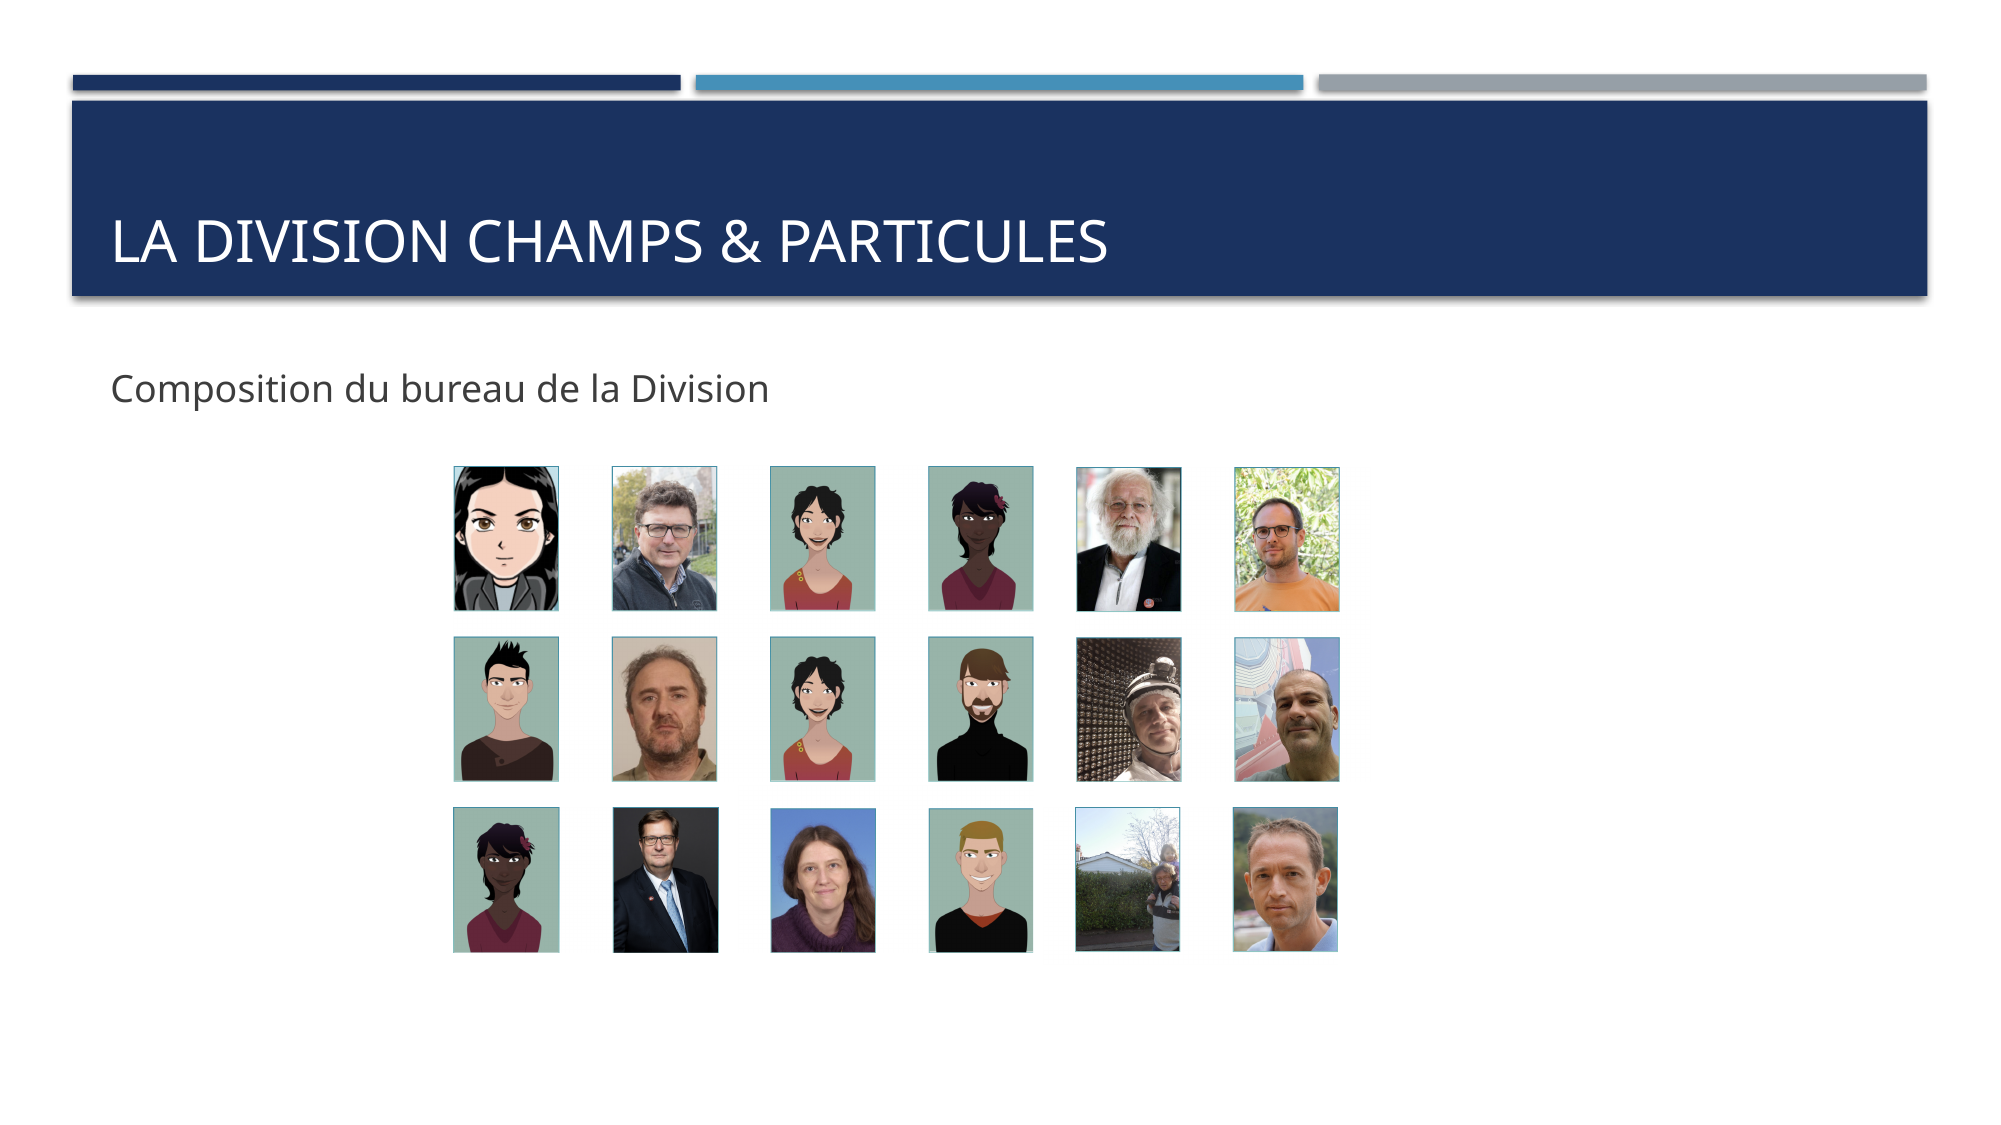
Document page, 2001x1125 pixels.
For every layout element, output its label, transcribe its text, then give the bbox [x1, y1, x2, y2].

list Composition du bureau de la Division [95, 357, 1905, 757]
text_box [453, 465, 1372, 965]
title La Division champs & particules [95, 115, 1905, 282]
